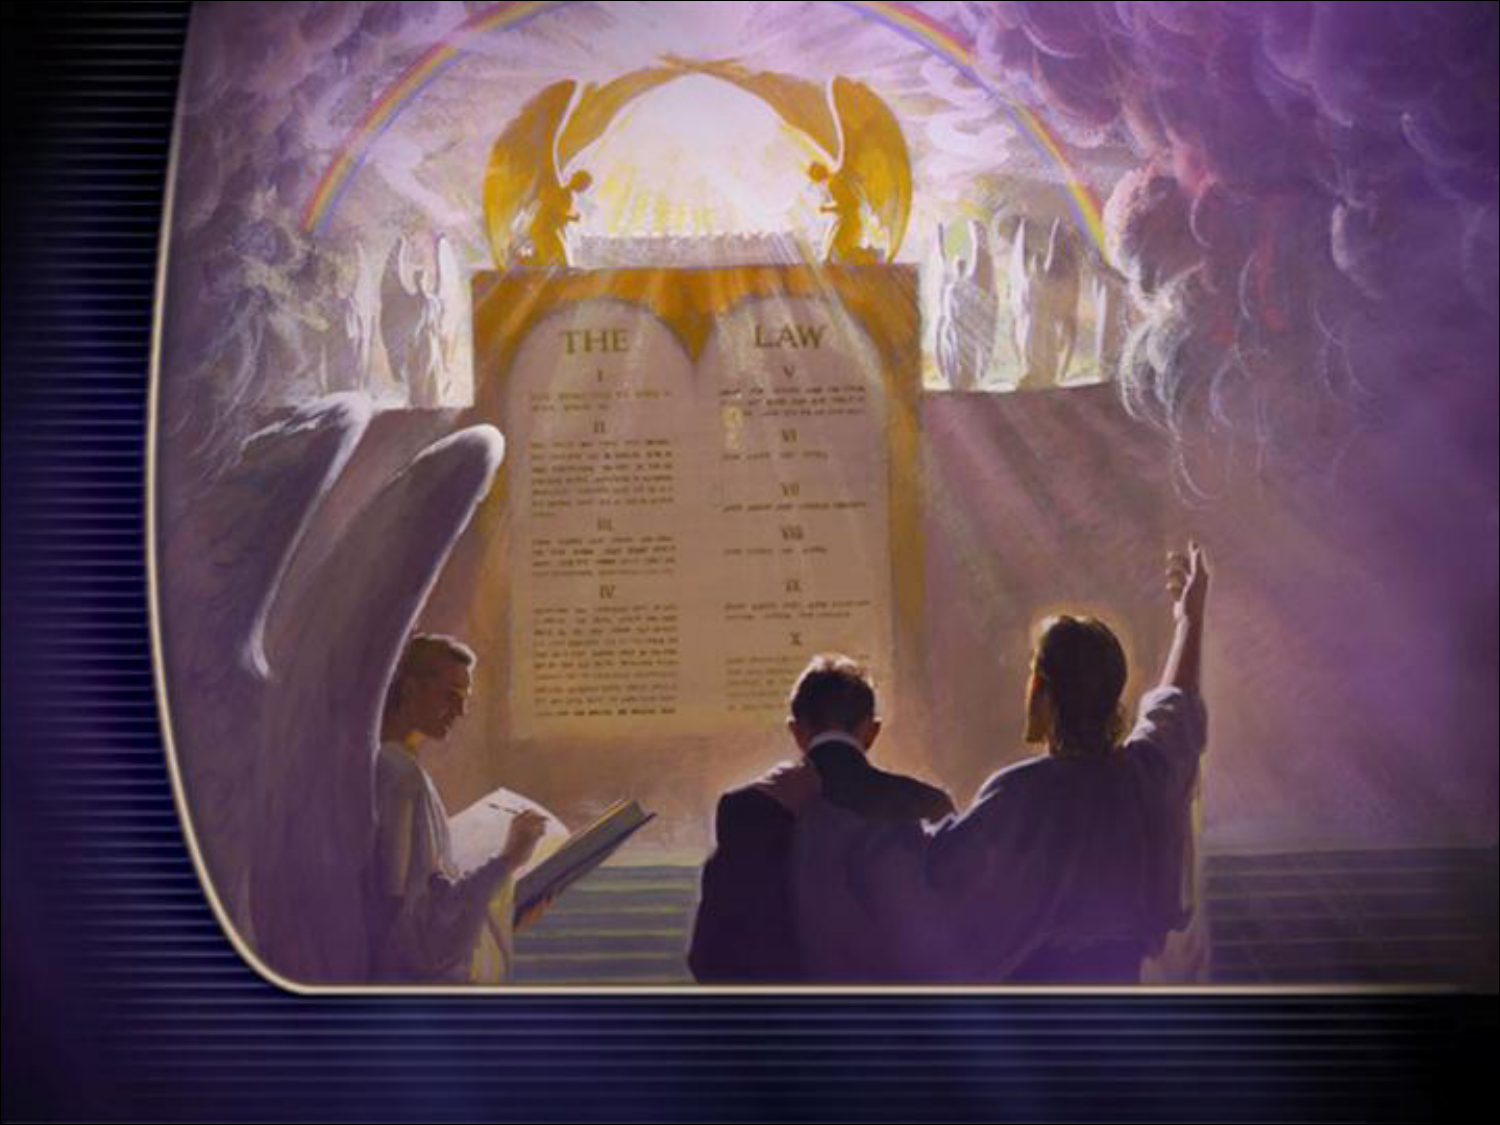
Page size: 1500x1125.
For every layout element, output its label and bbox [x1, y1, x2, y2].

text_box [0, 0, 1500, 1125]
